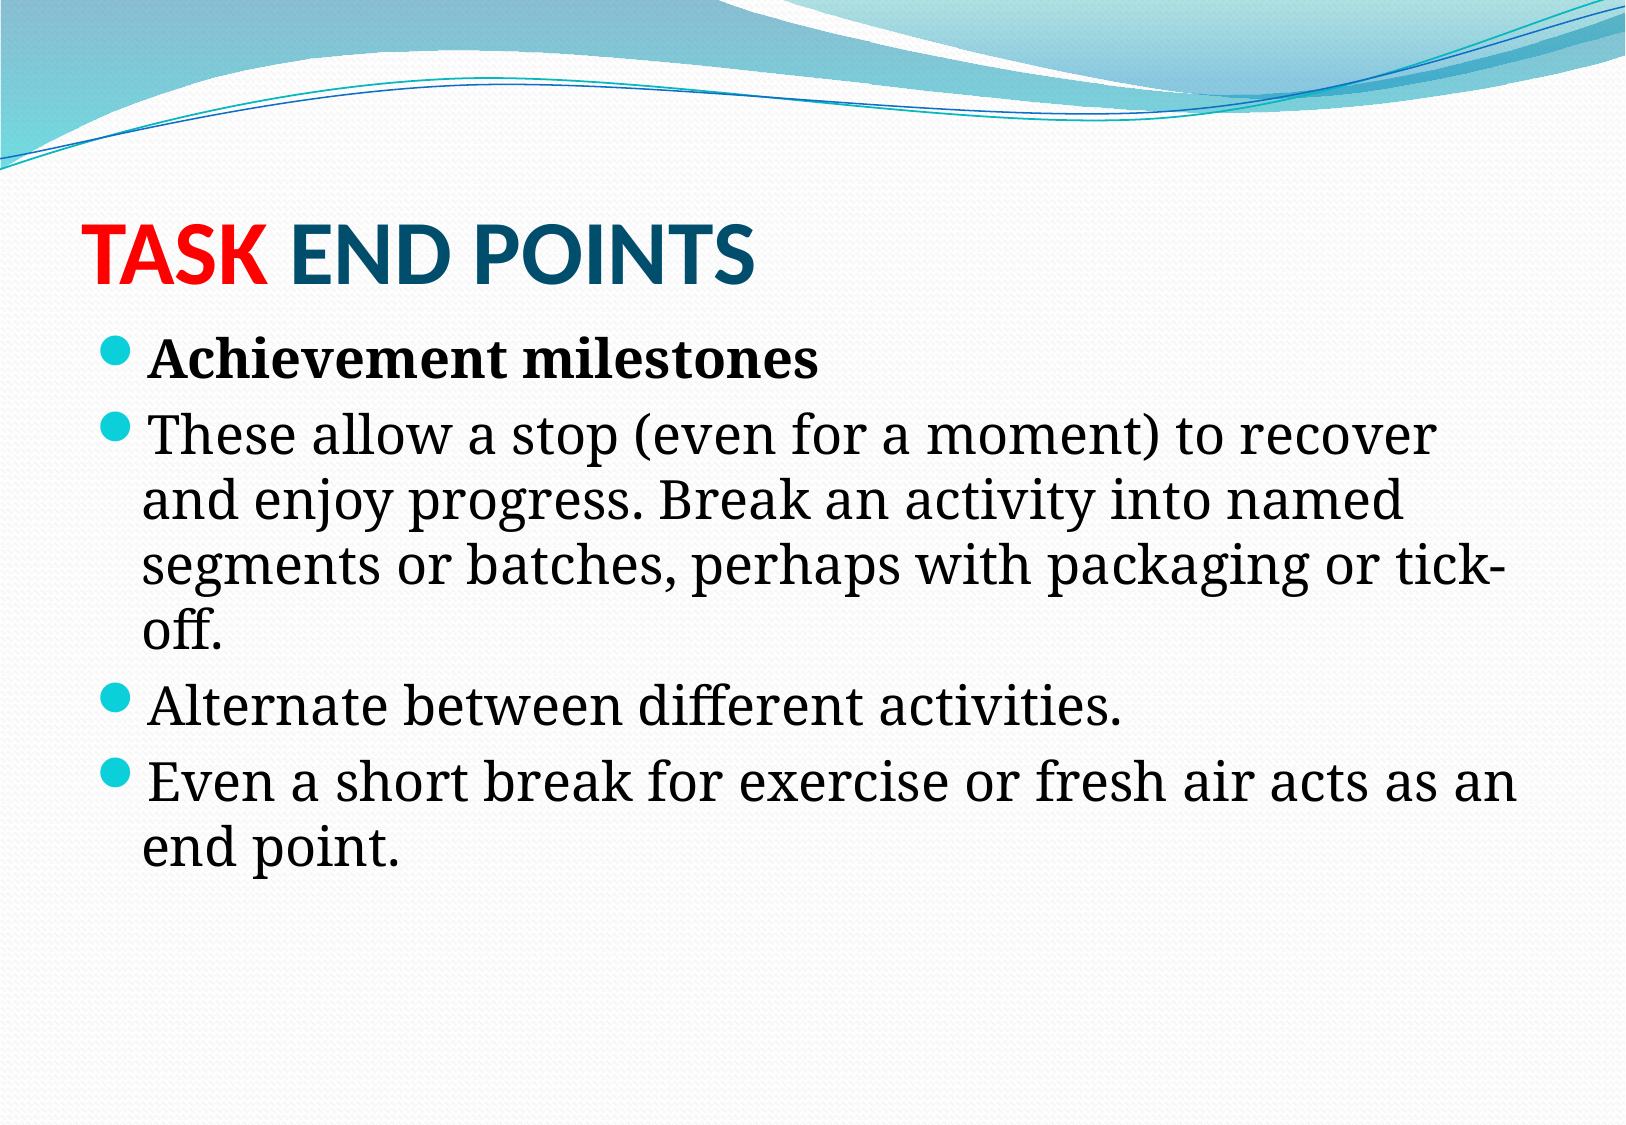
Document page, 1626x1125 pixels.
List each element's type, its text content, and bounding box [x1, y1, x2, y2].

list Achievement milestones These allow a stop (even for a moment) to recover and enjoy progress. Break an activity into named segments or batches, perhaps with packaging or tick-off. Alternate between different activities. Even a short break for exercise or fresh air acts as an end point. [81, 317, 1544, 1038]
title TASK END POINTS [81, 115, 1544, 303]
